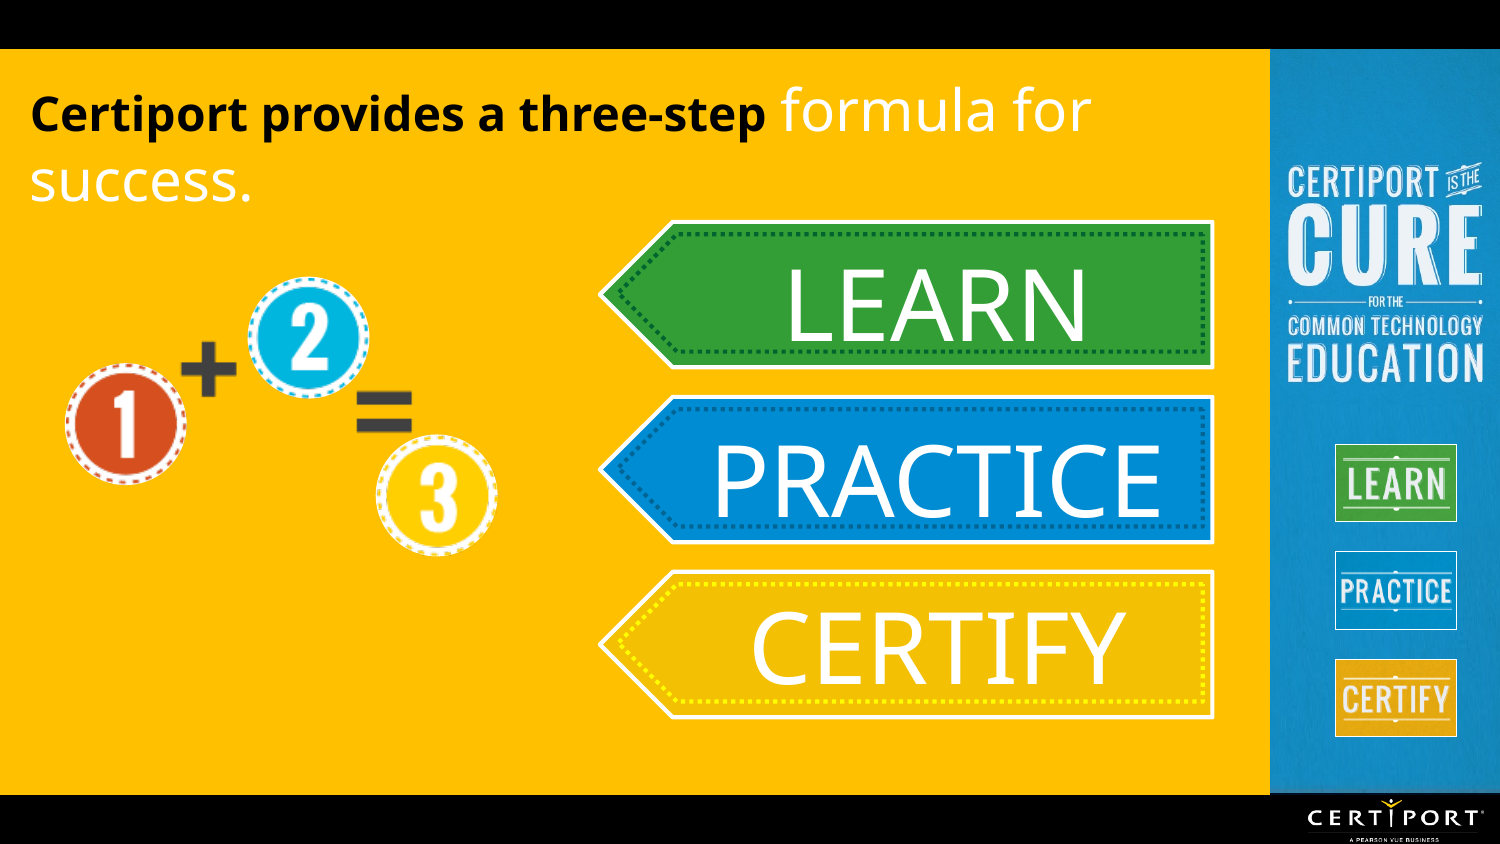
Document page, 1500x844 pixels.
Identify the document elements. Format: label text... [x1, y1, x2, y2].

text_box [599, 221, 1213, 368]
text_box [64, 276, 498, 557]
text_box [0, 796, 1500, 844]
text_box Certiport provides a three-step formula for success. [15, 65, 1264, 221]
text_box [599, 396, 1213, 543]
text_box [0, 0, 1500, 49]
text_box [1269, 49, 1500, 796]
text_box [599, 571, 1213, 718]
text_box [0, 49, 1267, 795]
